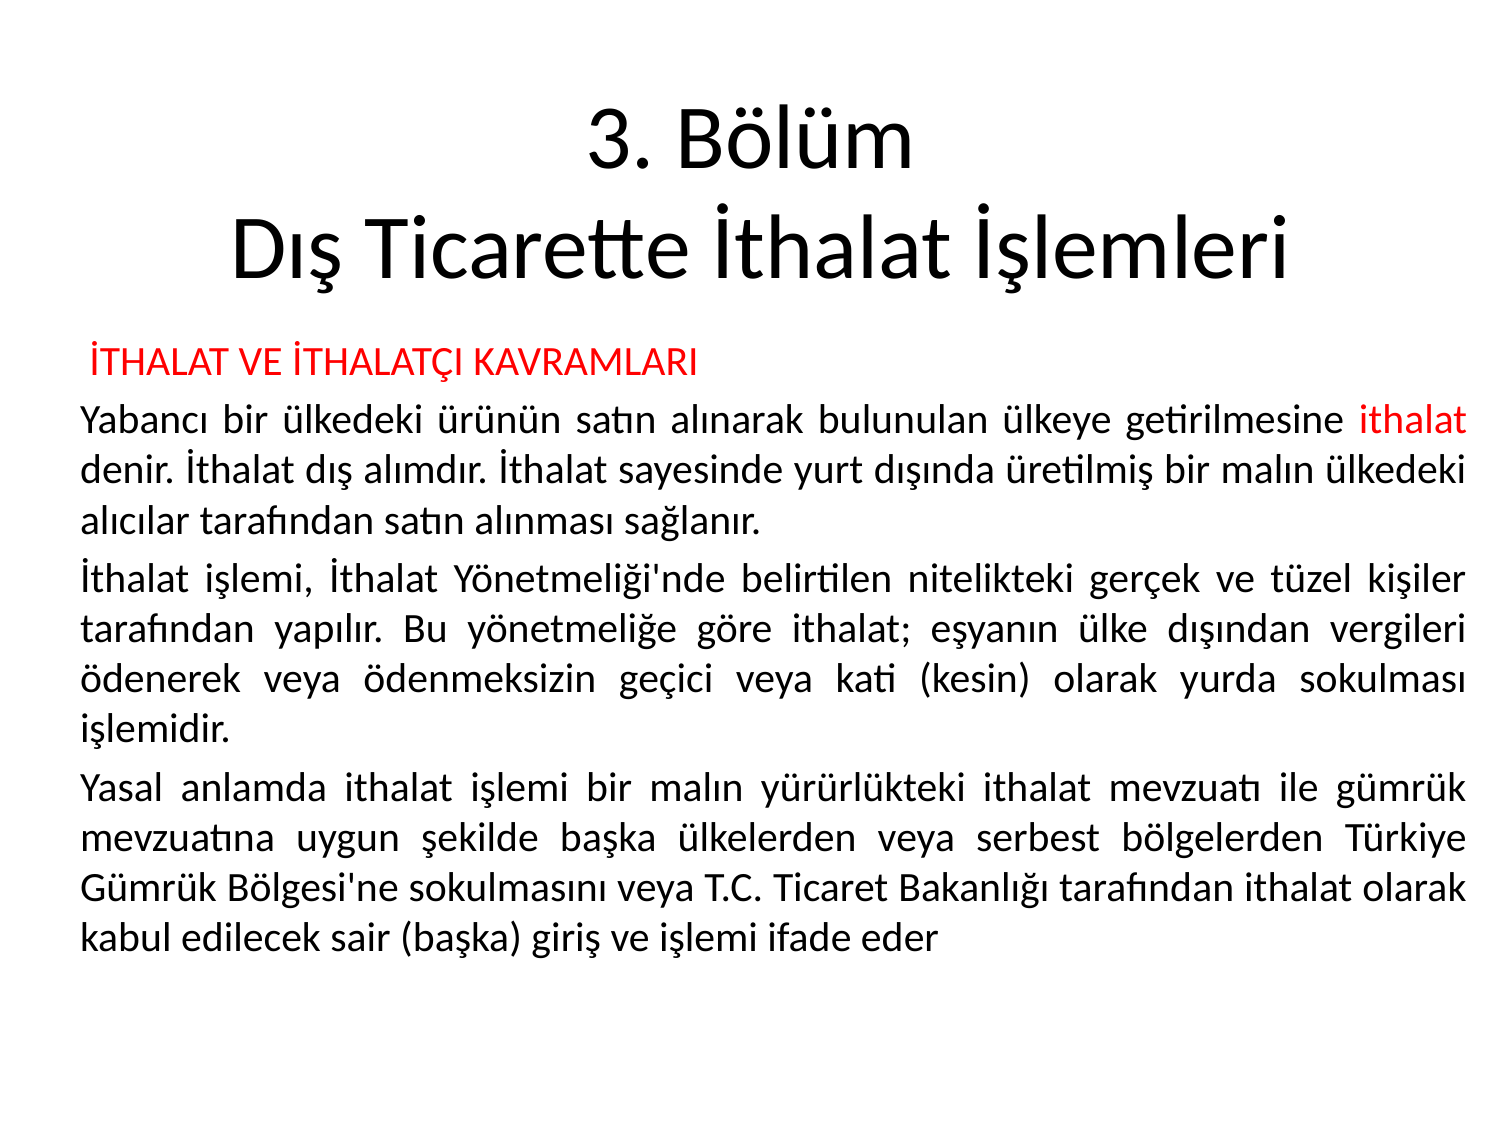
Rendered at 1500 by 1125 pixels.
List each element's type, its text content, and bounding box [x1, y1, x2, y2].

title 3. Bölüm Dış Ticarette İthalat İşlemleri [123, 66, 1399, 308]
subtitle İTHALAT VE İTHALATÇI KAVRAMLARI Yabancı bir ülkedeki ürünün satın alınarak bulunulan ülkeye getirilmesine ithalat denir. İthalat dış alımdır. İthalat sayesinde yurt dışında üretilmiş bir malın ülkedeki alıcılar tarafından satın alınması sağlanır. İthalat işlemi, İthalat Yönetmeliği'nde belirtilen nitelikteki gerçek ve tüzel kişiler tarafından yapılır. Bu yönetmeliğe göre ithalat; eşyanın ülke dışından vergileri ödenerek veya ödenmeksizin geçici veya kati (kesin) olarak yurda sokulması işlemidir. Yasal anlamda ithalat işlemi bir malın yürürlükteki ithalat mevzuatı ile gümrük mevzuatına uygun şekilde başka ülkelerden veya serbest bölgelerden Türkiye Gümrük Bölgesi'ne sokulmasını veya T.C. Ticaret Bakanlığı tarafından ithalat olarak kabul edilecek sair (başka) giriş ve işlemi ifade eder [64, 326, 1483, 1047]
